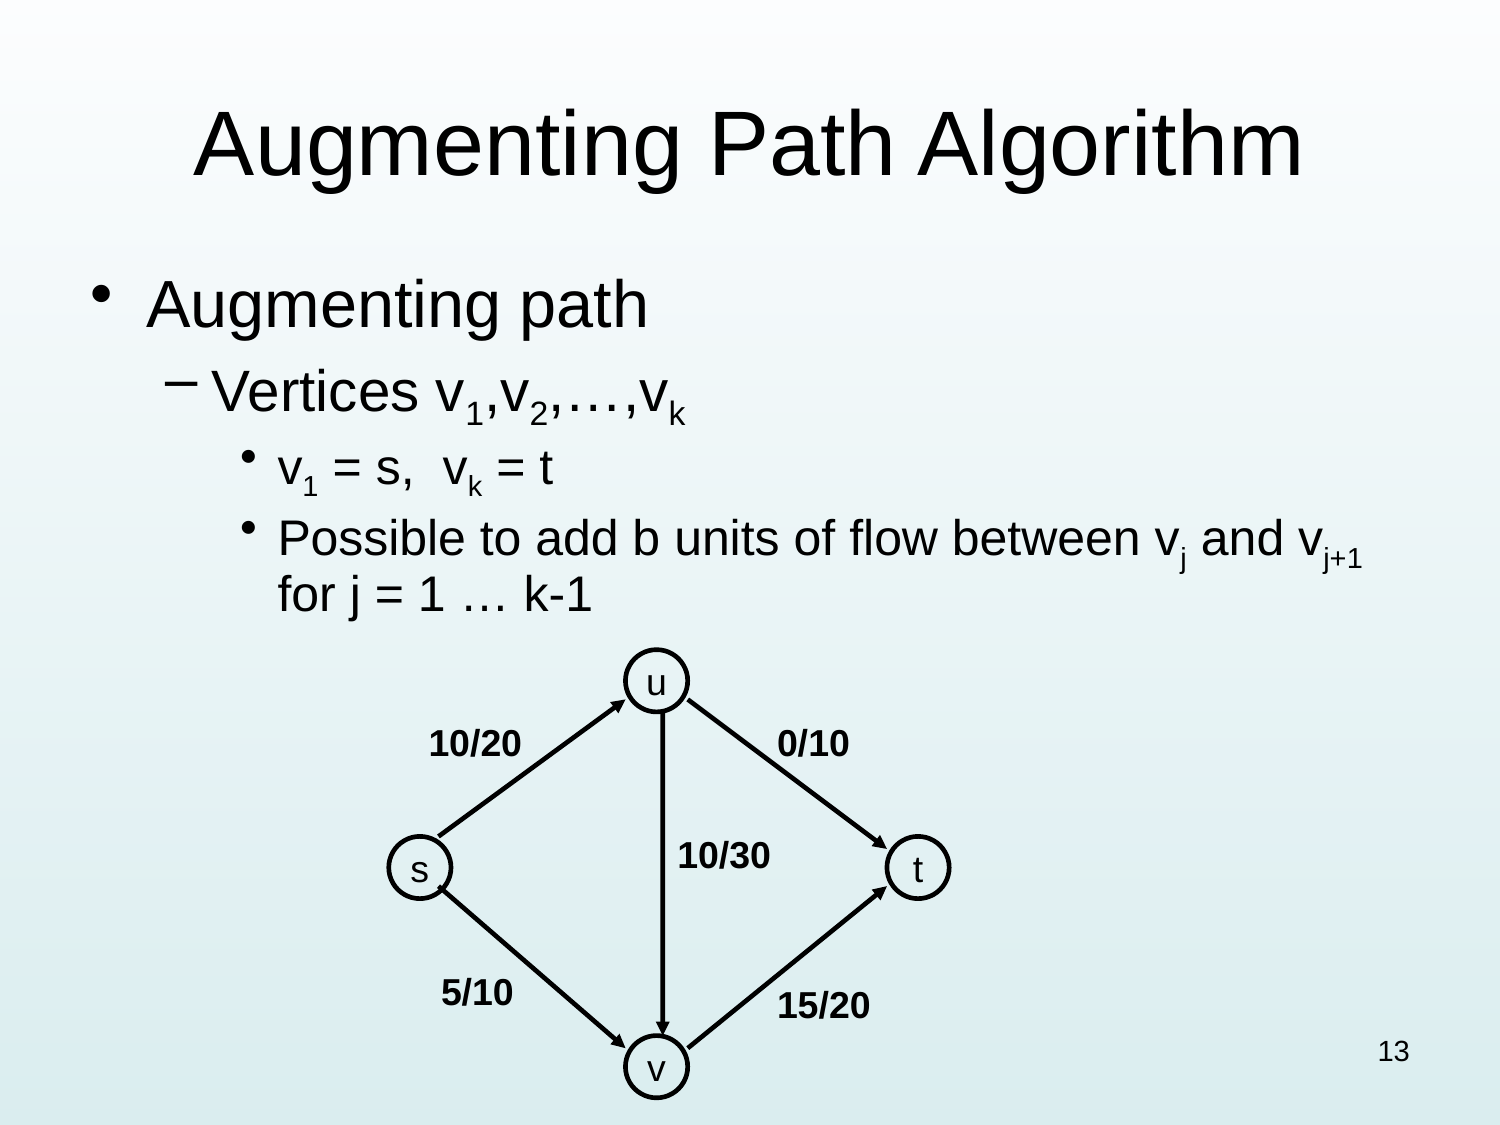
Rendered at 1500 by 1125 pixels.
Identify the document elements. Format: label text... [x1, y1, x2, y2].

slide_number 13 [1074, 1024, 1426, 1103]
text_box t [886, 836, 950, 899]
text_box [576, 699, 626, 736]
text_box 0/10 [762, 711, 912, 772]
text_box [780, 886, 887, 973]
text_box 15/20 [762, 973, 925, 1034]
text_box [656, 884, 669, 1036]
text_box [551, 983, 626, 1049]
text_box [784, 772, 887, 849]
list Augmenting path Vertices v1,v2,…,vk v1 = s, vk = t Possible to add b units of flow between vj and vj+1 for j = 1 … k-1 [75, 262, 1425, 625]
text_box 5/10 [426, 960, 551, 1021]
text_box v [625, 1035, 688, 1098]
text_box 10/30 [662, 823, 800, 884]
text_box 10/20 [413, 711, 576, 772]
text_box s [388, 836, 452, 899]
title Augmenting Path Algorithm [75, 45, 1425, 233]
text_box u [625, 649, 688, 712]
